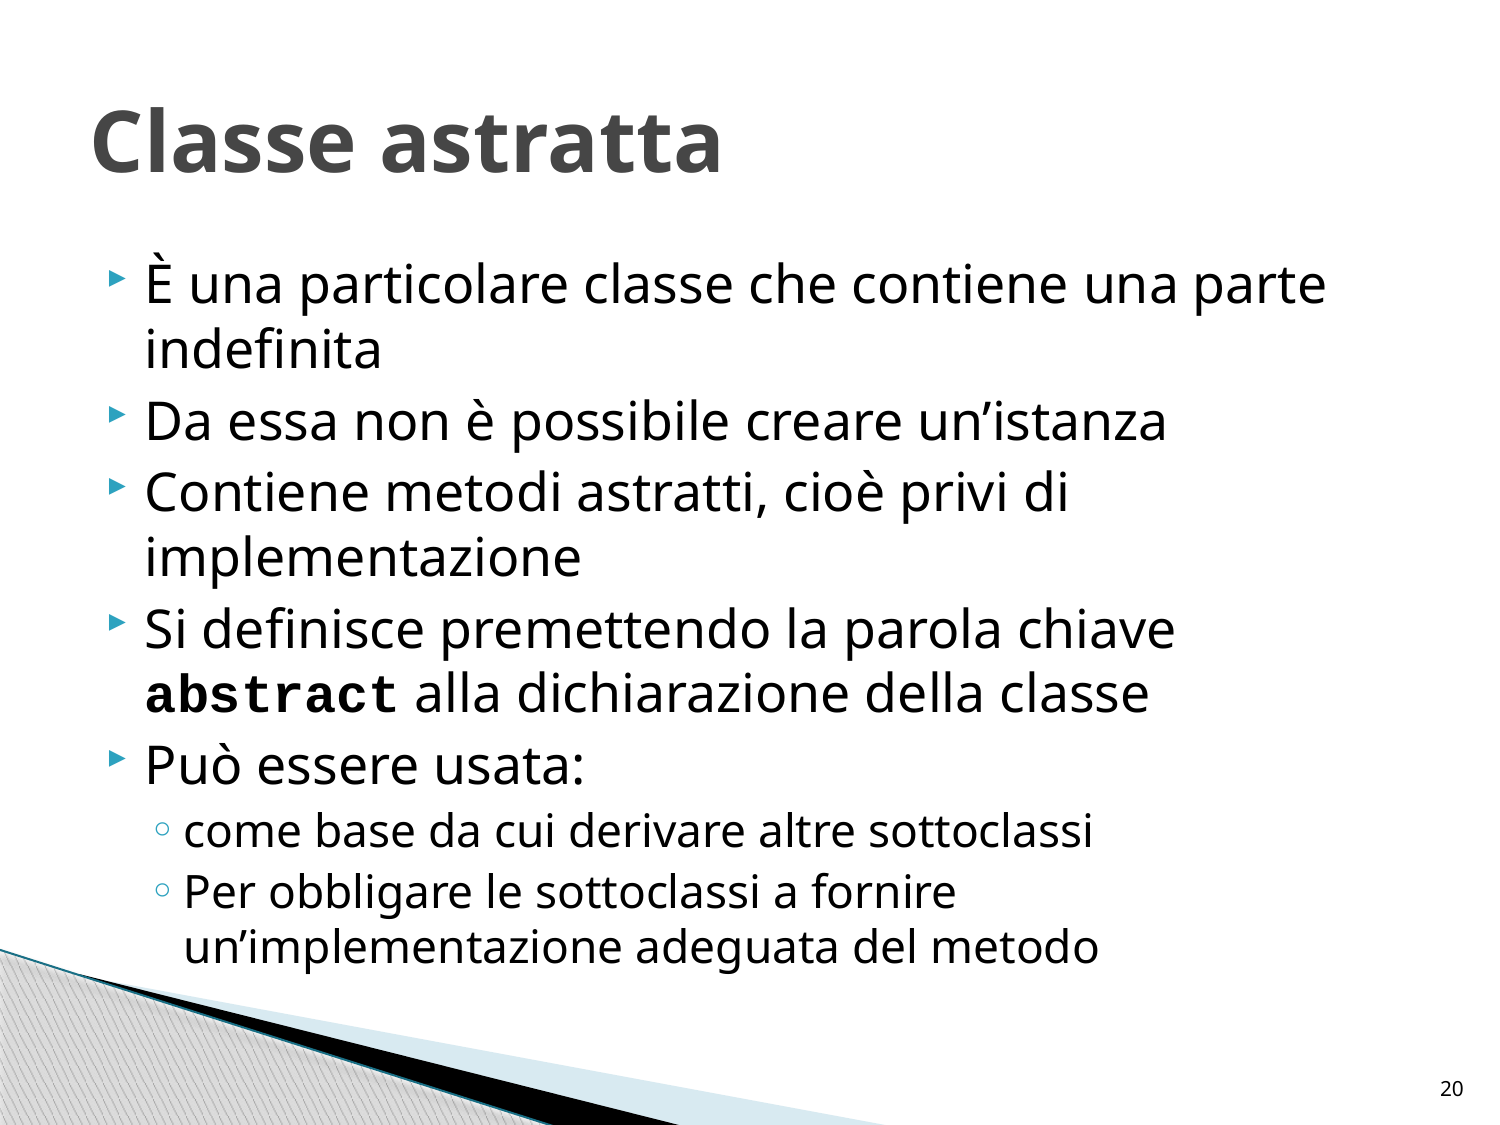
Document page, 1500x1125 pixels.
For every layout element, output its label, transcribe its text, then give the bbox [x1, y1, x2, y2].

slide_number 20 [1418, 1051, 1479, 1112]
list È una particolare classe che contiene una parte indefinita Da essa non è possibile creare un’istanza Contiene metodi astratti, cioè privi di implementazione Si definisce premettendo la parola chiave abstract alla dichiarazione della classe Può essere usata: come base da cui derivare altre sottoclassi Per obbligare le sottoclassi a fornire un’implementazione adeguata del metodo [75, 243, 1425, 986]
title Classe astratta [75, 45, 1425, 233]
